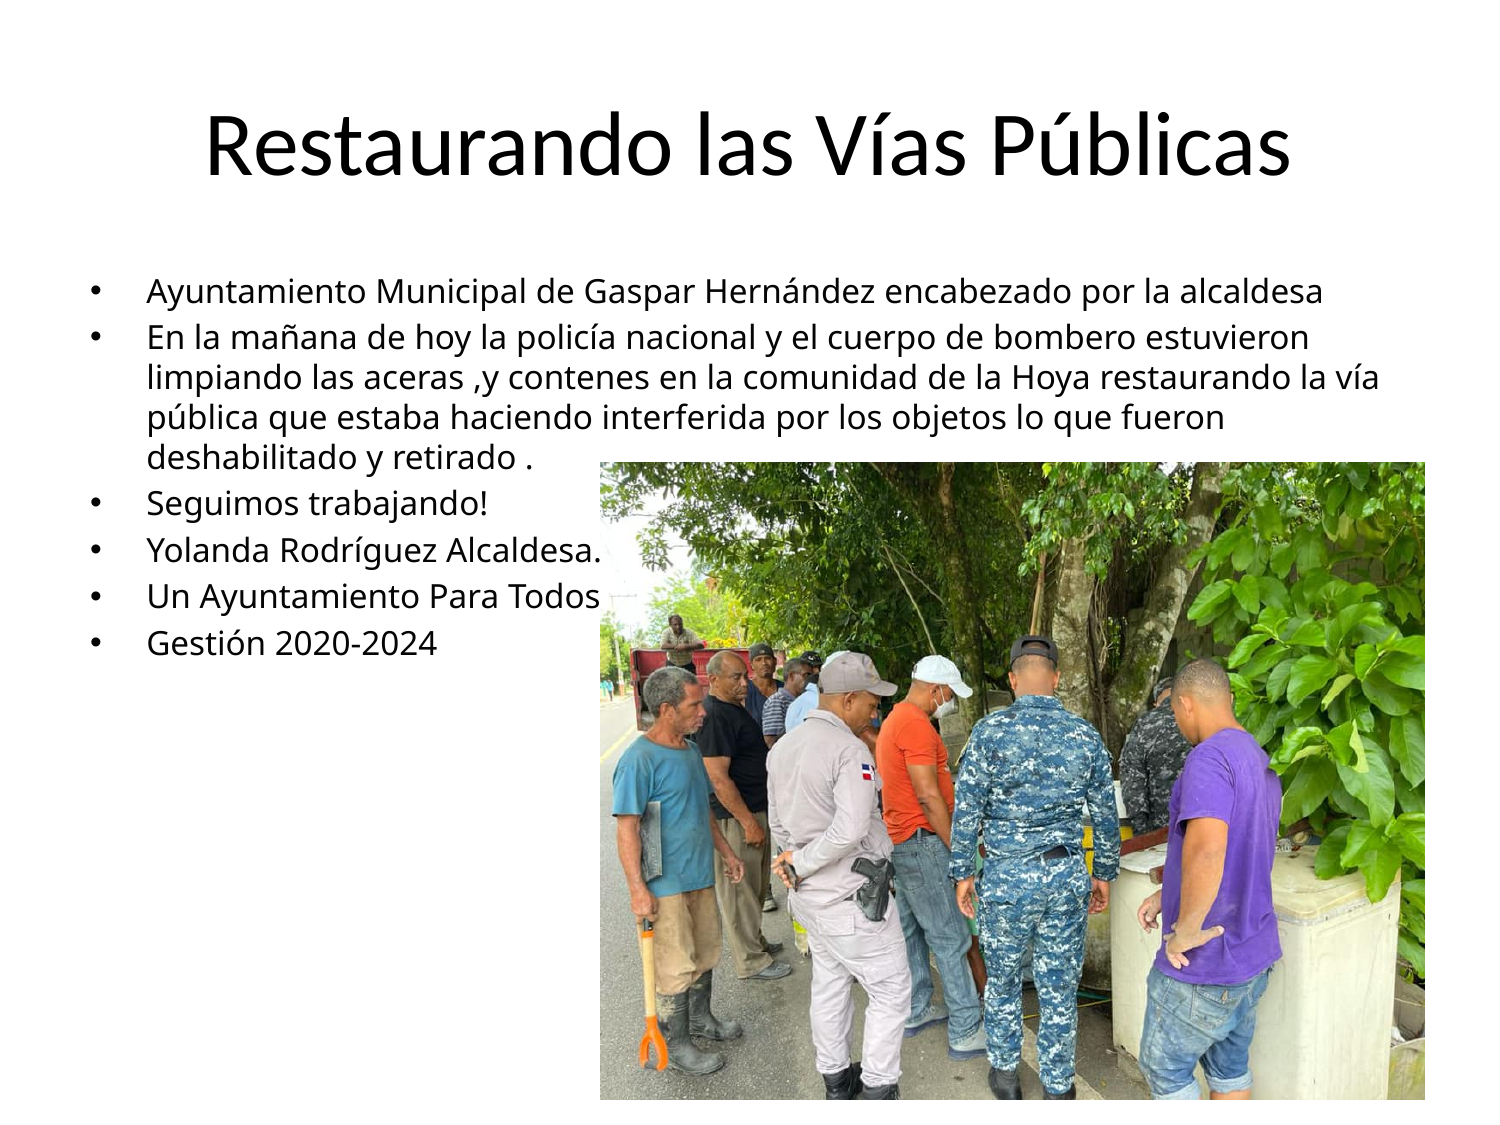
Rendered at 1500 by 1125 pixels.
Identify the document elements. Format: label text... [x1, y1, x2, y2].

picture [599, 462, 1426, 1101]
title Restaurando las Vías Públicas [75, 45, 1425, 233]
list Ayuntamiento Municipal de Gaspar Hernández encabezado por la alcaldesa En la mañana de hoy la policía nacional y el cuerpo de bombero estuvieron limpiando las aceras ,y contenes en la comunidad de la Hoya restaurando la vía pública que estaba haciendo interferida por los objetos lo que fueron deshabilitado y retirado . Seguimos trabajando! Yolanda Rodríguez Alcaldesa. Un Ayuntamiento Para Todos. Gestión 2020-2024 [75, 262, 1425, 1005]
